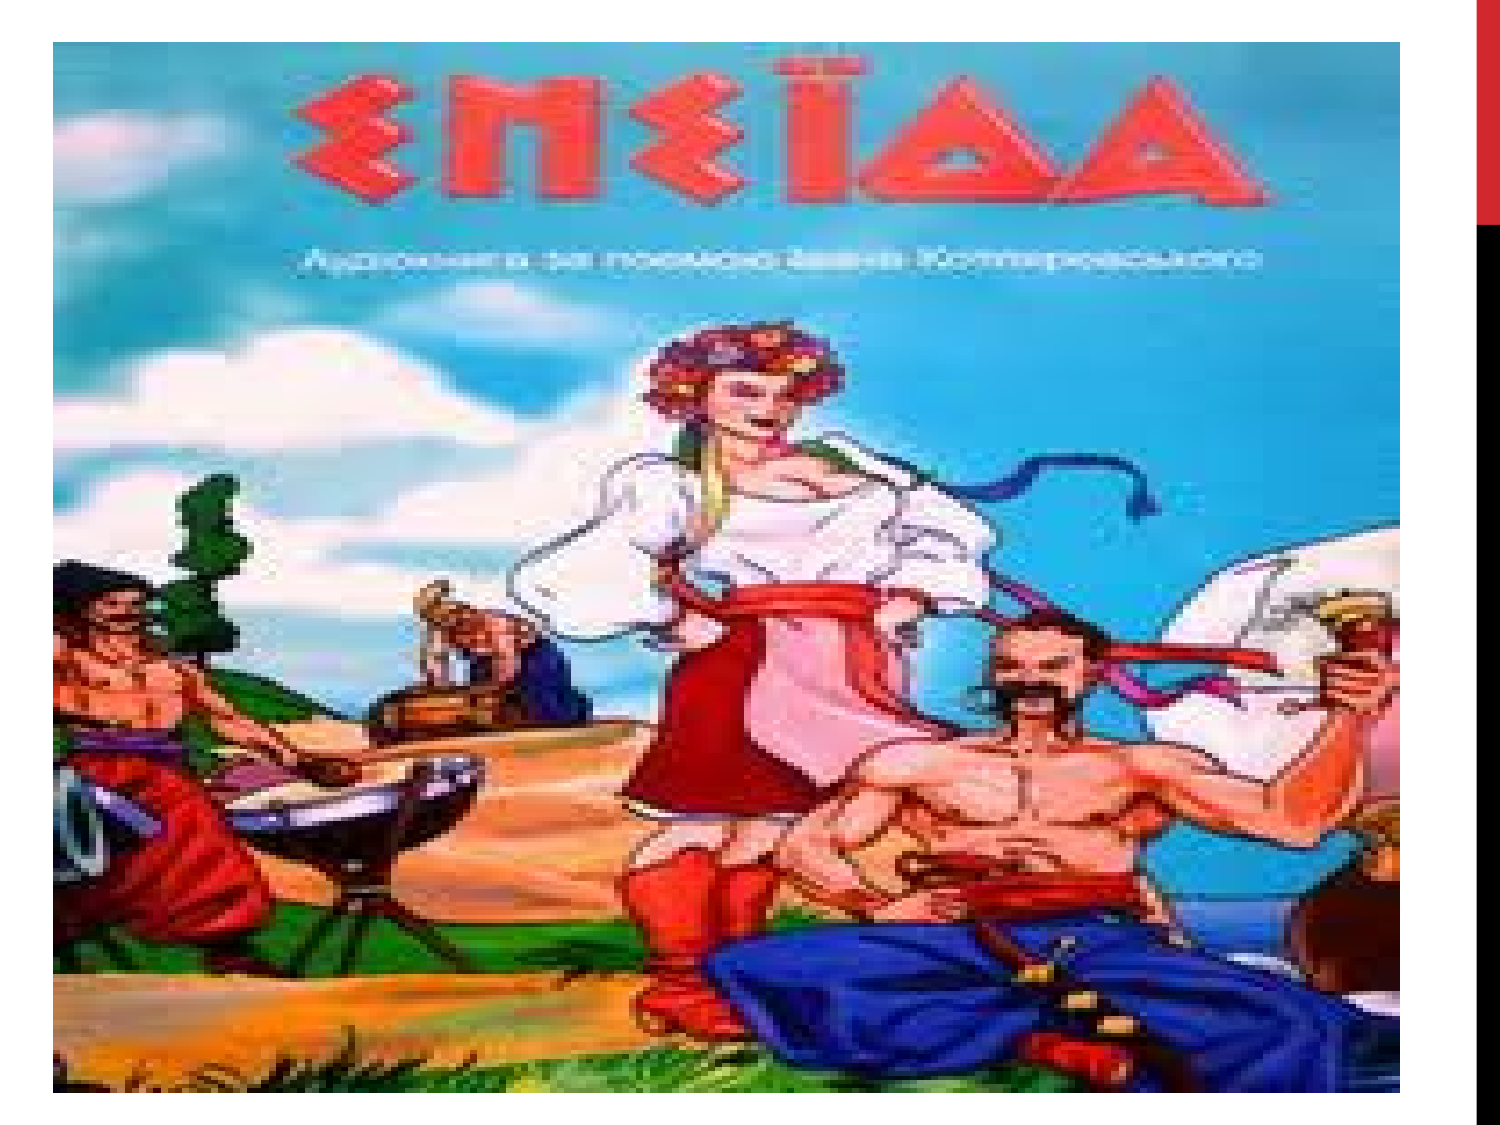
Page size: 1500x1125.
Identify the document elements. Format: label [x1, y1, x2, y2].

picture [52, 42, 1401, 1093]
